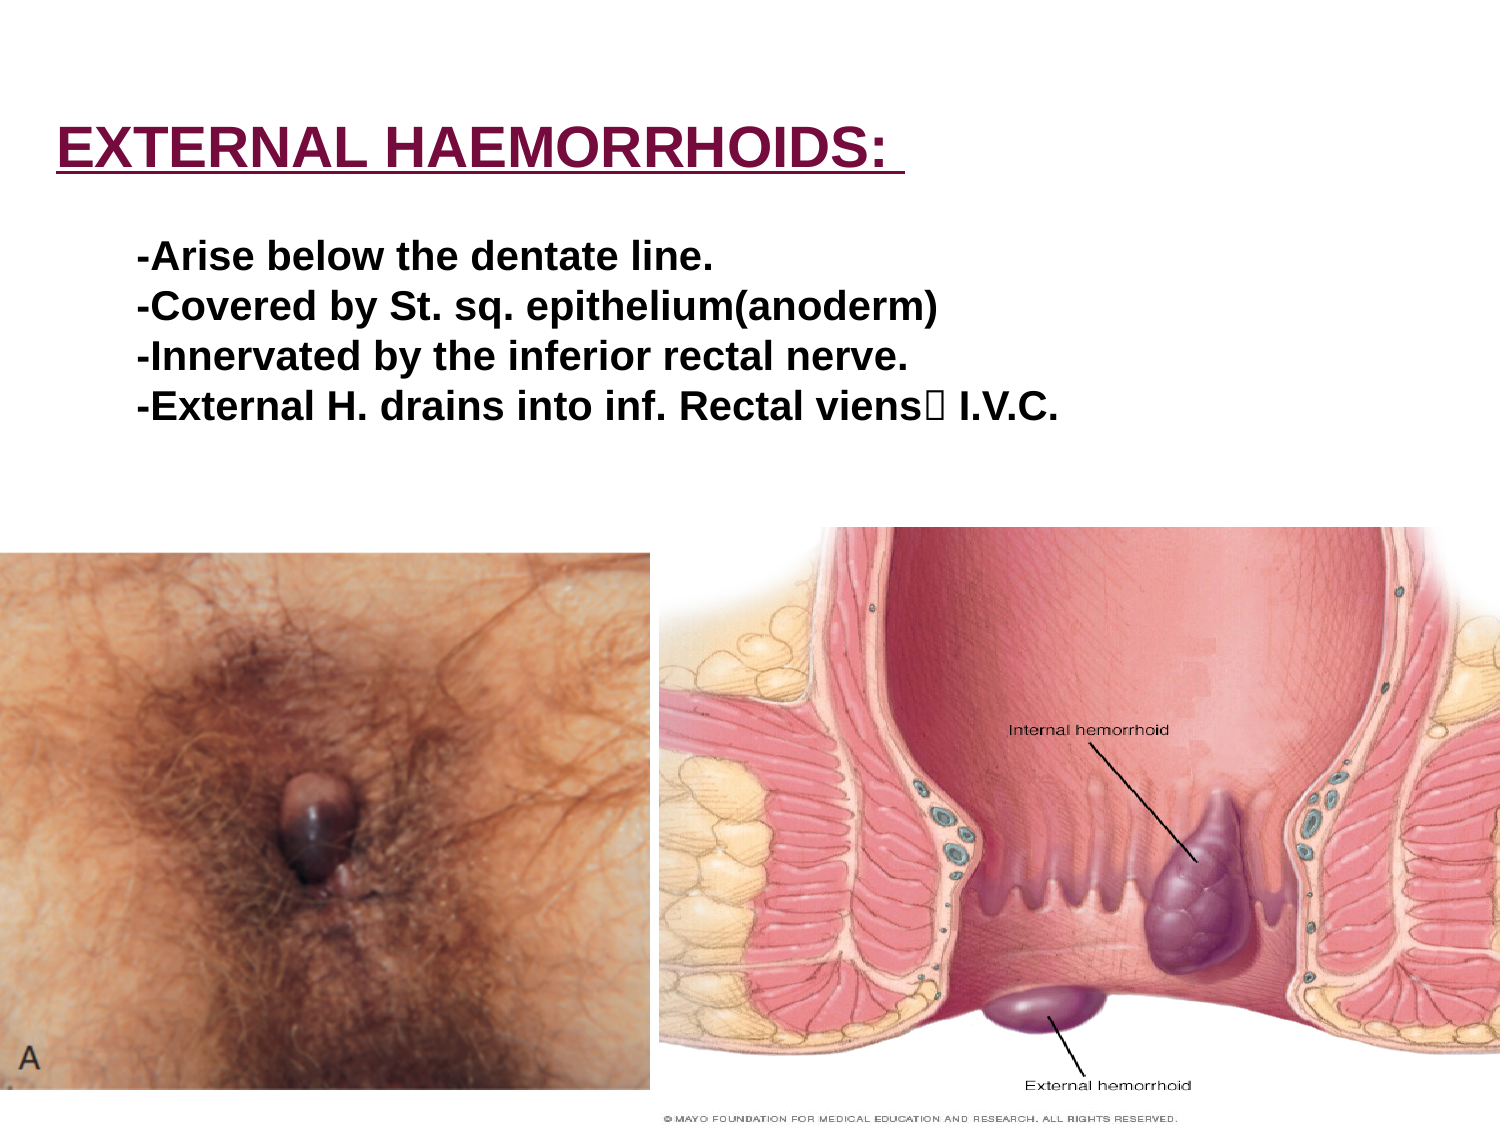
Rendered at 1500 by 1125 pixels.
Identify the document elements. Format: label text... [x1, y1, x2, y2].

picture [658, 526, 1500, 1125]
text_box EXTERNAL HAEMORRHOIDS: -Arise below the dentate line. -Covered by St. sq. epithelium(anoderm) -Innervated by the inferior rectal nerve. -External H. drains into inf. Rectal viens I.V.C. [41, 101, 1176, 437]
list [0, 550, 651, 1090]
